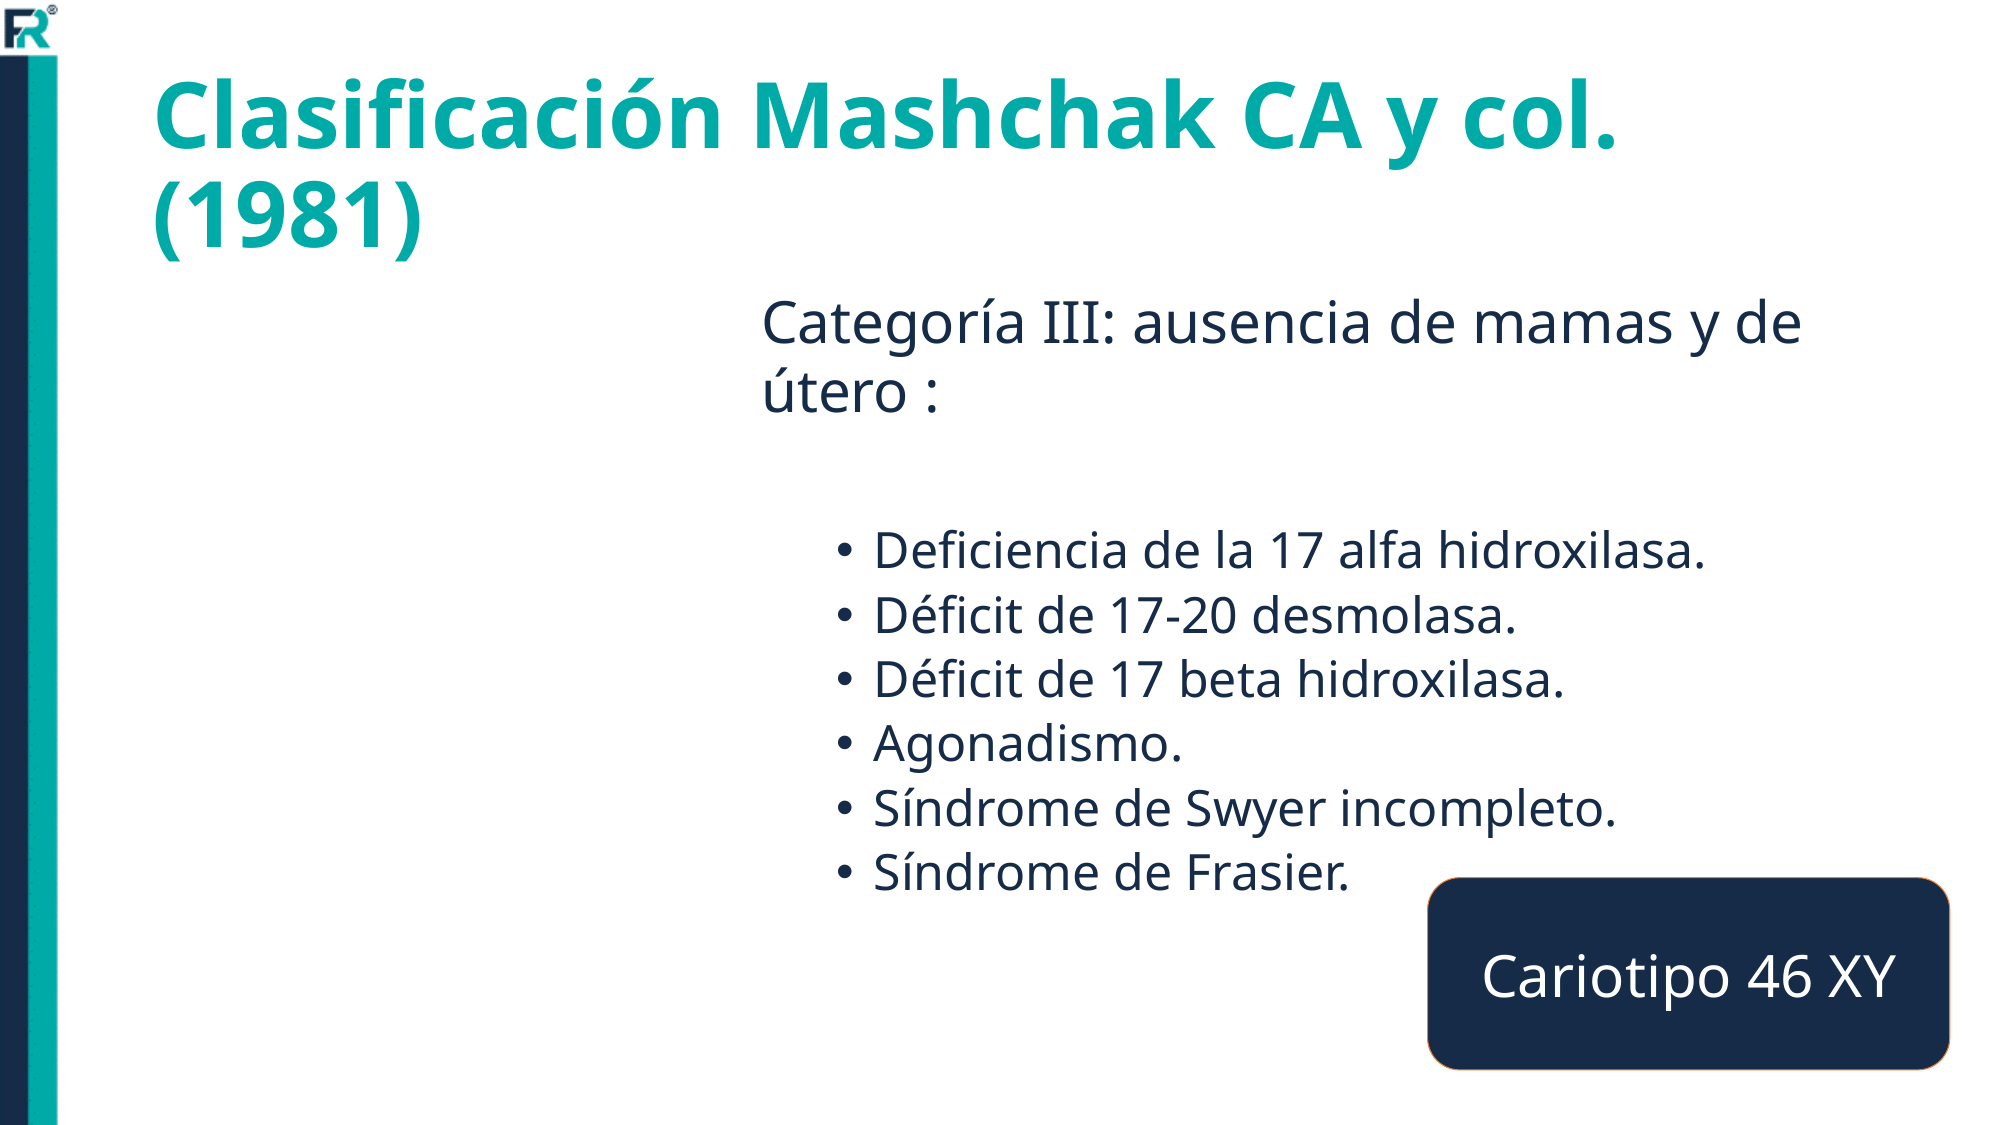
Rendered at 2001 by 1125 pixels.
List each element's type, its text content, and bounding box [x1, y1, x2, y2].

text_box Cariotipo 46 XY [1427, 877, 1951, 1071]
text_box Categoría III: ausencia de mamas y de útero : Deficiencia de la 17 alfa hidroxilasa. Déficit de 17-20 desmolasa. Déficit de 17 beta hidroxilasa. Agonadismo. Síndrome de Swyer incompleto. Síndrome de Frasier. [745, 277, 1838, 1021]
title Clasificación Mashchak CA y col. (1981) [137, 59, 1863, 278]
picture [0, 0, 2001, 1125]
